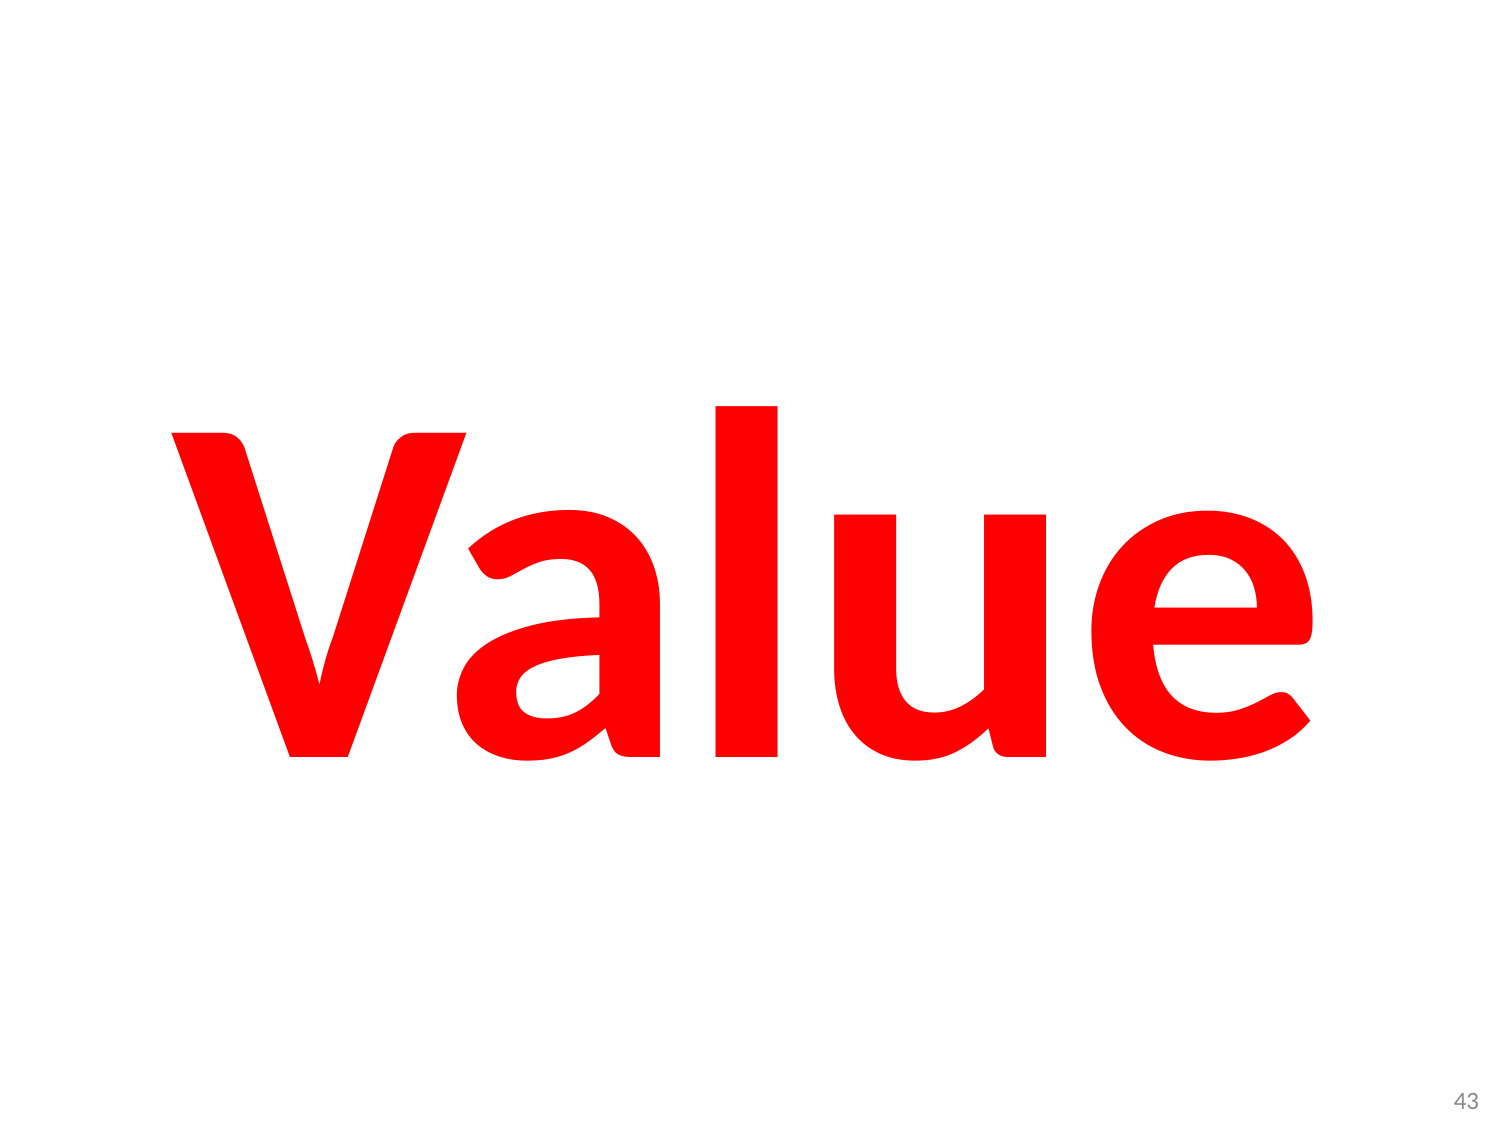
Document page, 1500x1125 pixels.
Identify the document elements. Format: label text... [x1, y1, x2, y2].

title Value [75, 45, 1425, 1070]
slide_number 43 [1144, 1069, 1495, 1125]
